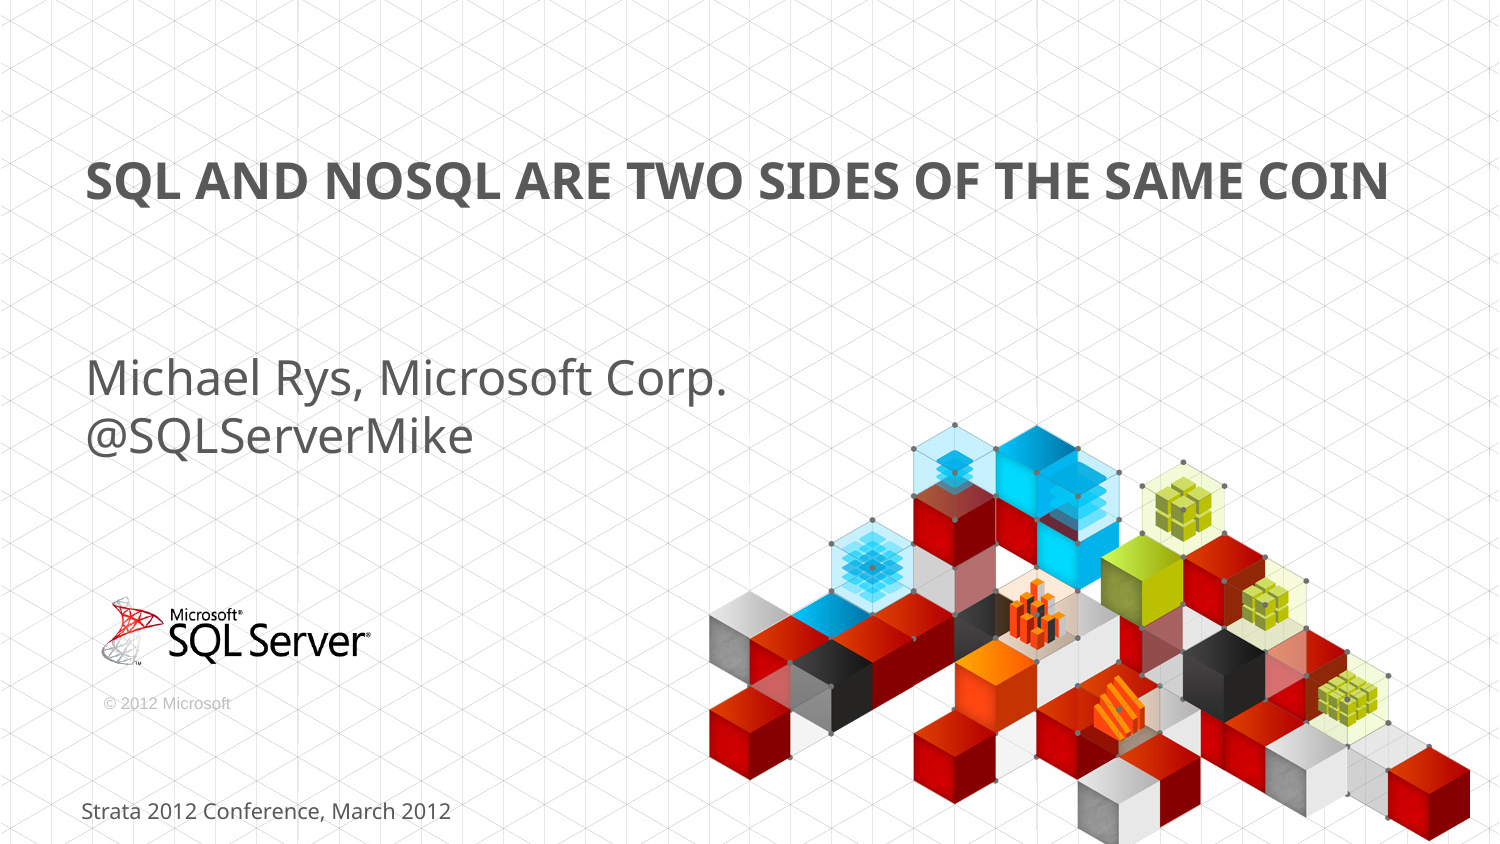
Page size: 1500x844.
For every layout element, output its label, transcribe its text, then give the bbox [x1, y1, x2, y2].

picture [1, 0, 1499, 844]
subtitle Michael Rys, Microsoft Corp. @SQLServerMike [70, 339, 1224, 472]
title SQL and NoSQL Are Two Sides Of The Same Coin [70, 140, 1463, 282]
text_box Strata 2012 Conference, March 2012 [66, 790, 467, 832]
